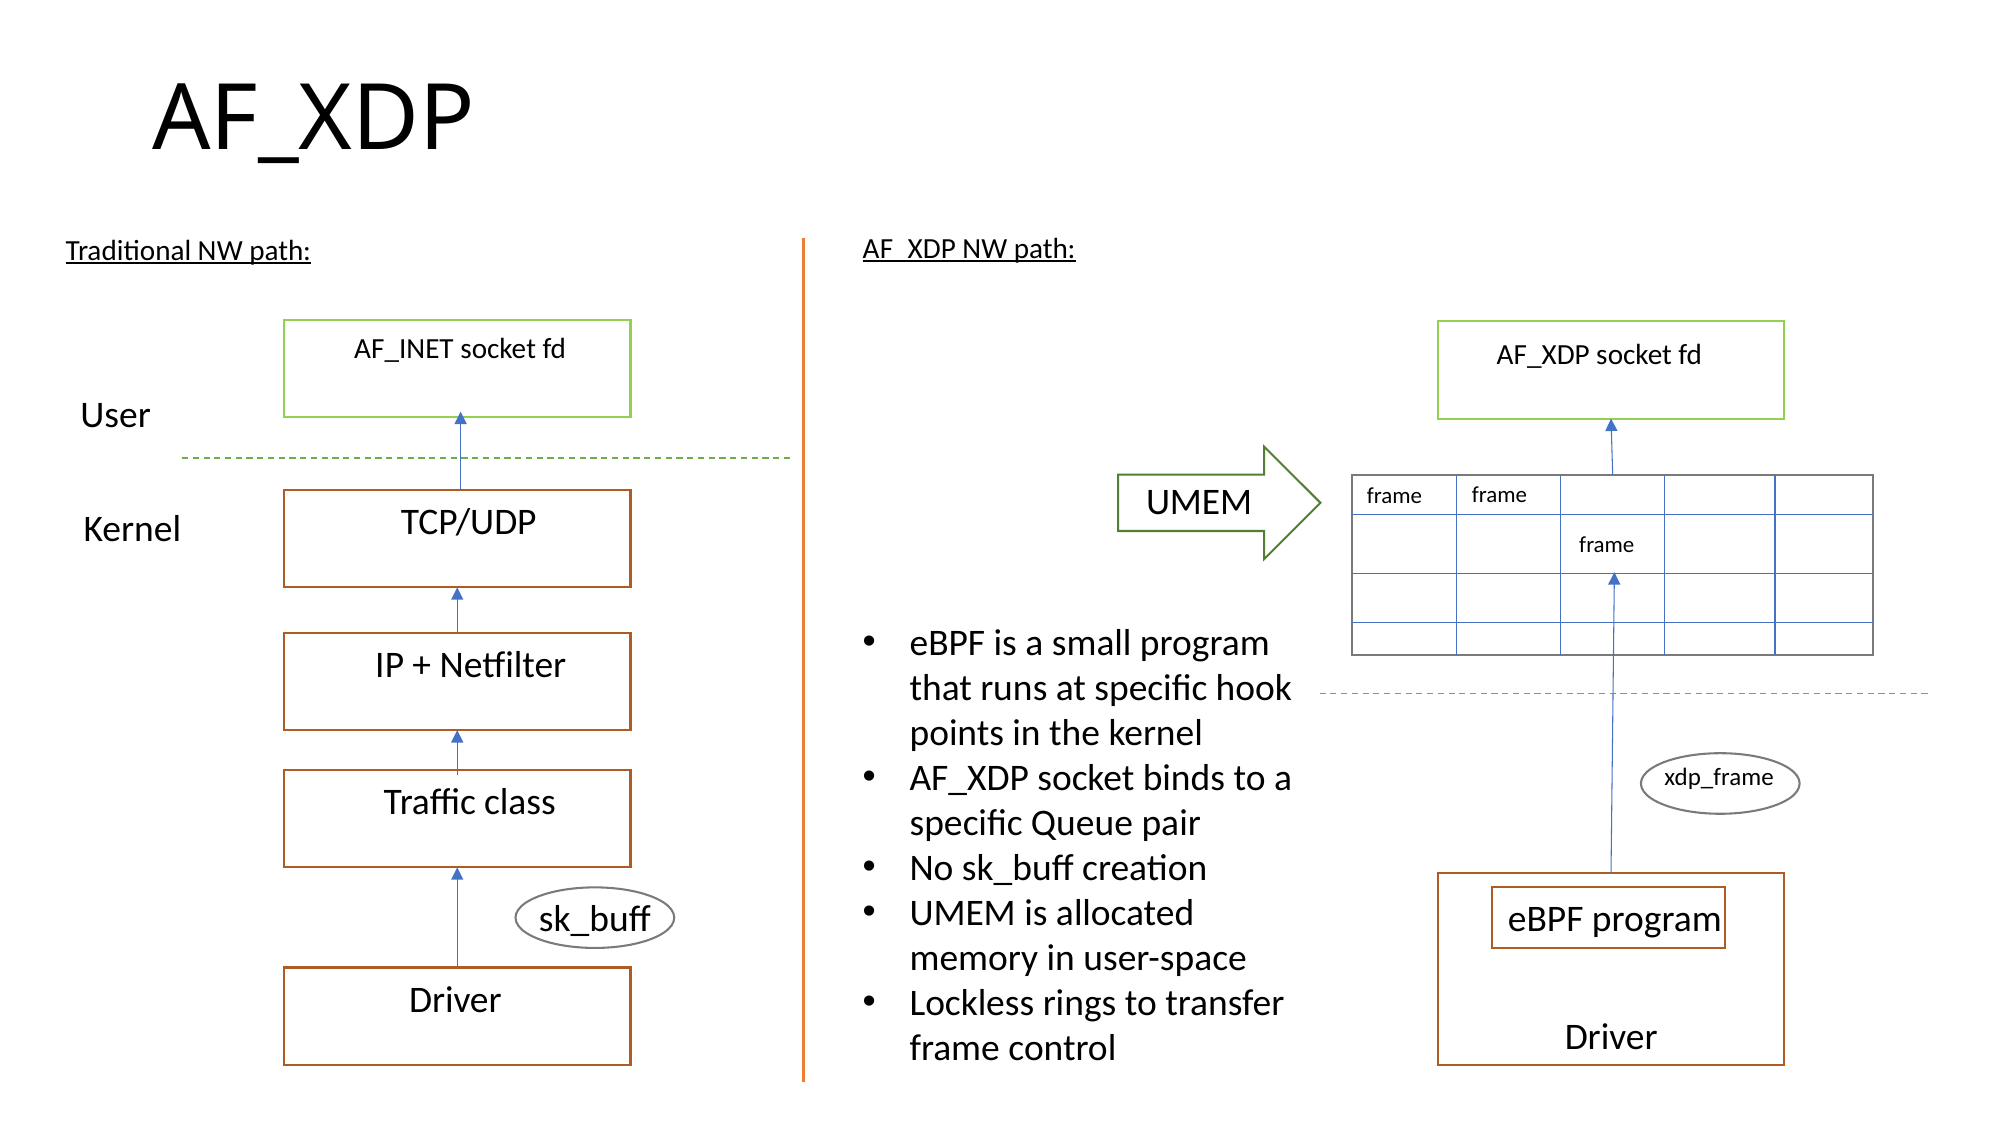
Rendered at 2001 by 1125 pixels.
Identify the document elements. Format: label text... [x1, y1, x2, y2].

text_box xdp_frame [1649, 752, 1800, 798]
text_box [283, 966, 632, 1066]
text_box Traditional NW path: [50, 223, 461, 274]
text_box [283, 319, 632, 418]
text_box [1457, 623, 1560, 656]
text_box [1615, 574, 1664, 622]
text_box Traffic class [283, 769, 631, 830]
title AF_XDP [137, 25, 1863, 216]
text_box [1665, 474, 1774, 514]
text_box [1639, 768, 1792, 815]
text_box [1615, 623, 1664, 656]
text_box User [65, 382, 216, 443]
text_box [1437, 320, 1785, 420]
text_box [1443, 474, 1456, 514]
text_box [1776, 515, 1874, 572]
text_box frame [1564, 521, 1655, 564]
text_box [1561, 515, 1664, 572]
text_box IP + Netfilter [283, 632, 631, 693]
text_box Driver [283, 967, 631, 1028]
text_box [1665, 574, 1774, 622]
text_box [1776, 574, 1874, 622]
text_box [1776, 623, 1874, 656]
text_box frame [1457, 472, 1548, 514]
text_box UMEM [1131, 469, 1282, 530]
text_box sk_buff [524, 887, 675, 947]
text_box [1561, 623, 1610, 656]
text_box [283, 769, 632, 868]
text_box [1776, 474, 1874, 514]
text_box [514, 902, 524, 933]
text_box eBPF program [1433, 887, 1781, 947]
text_box AF_INET socket fd [267, 322, 615, 372]
text_box [1561, 474, 1664, 514]
text_box AF_XDP NW path: [847, 221, 1258, 272]
text_box eBPF is a small program that runs at specific hook points in the kernel AF_XDP socket binds to a specific Queue pair No sk_buff creation UMEM is allocated memory in user-space Lockless rings to transfer frame control [847, 610, 1341, 1076]
text_box AF_XDP socket fd [1397, 319, 1744, 380]
text_box [1665, 623, 1774, 656]
text_box Driver [1439, 1004, 1787, 1064]
text_box [1351, 574, 1456, 622]
text_box [1351, 623, 1456, 656]
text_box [1610, 572, 1615, 873]
text_box [1437, 872, 1785, 1066]
text_box [1457, 515, 1560, 572]
text_box [283, 489, 632, 588]
text_box Kernel [68, 496, 219, 557]
text_box [1351, 515, 1456, 572]
text_box [1548, 474, 1560, 514]
text_box TCP/UDP [283, 489, 631, 550]
text_box frame [1352, 473, 1443, 514]
text_box [1457, 574, 1560, 622]
text_box [283, 632, 632, 731]
text_box [1665, 515, 1774, 572]
text_box [1117, 444, 1322, 562]
text_box [1561, 574, 1610, 622]
